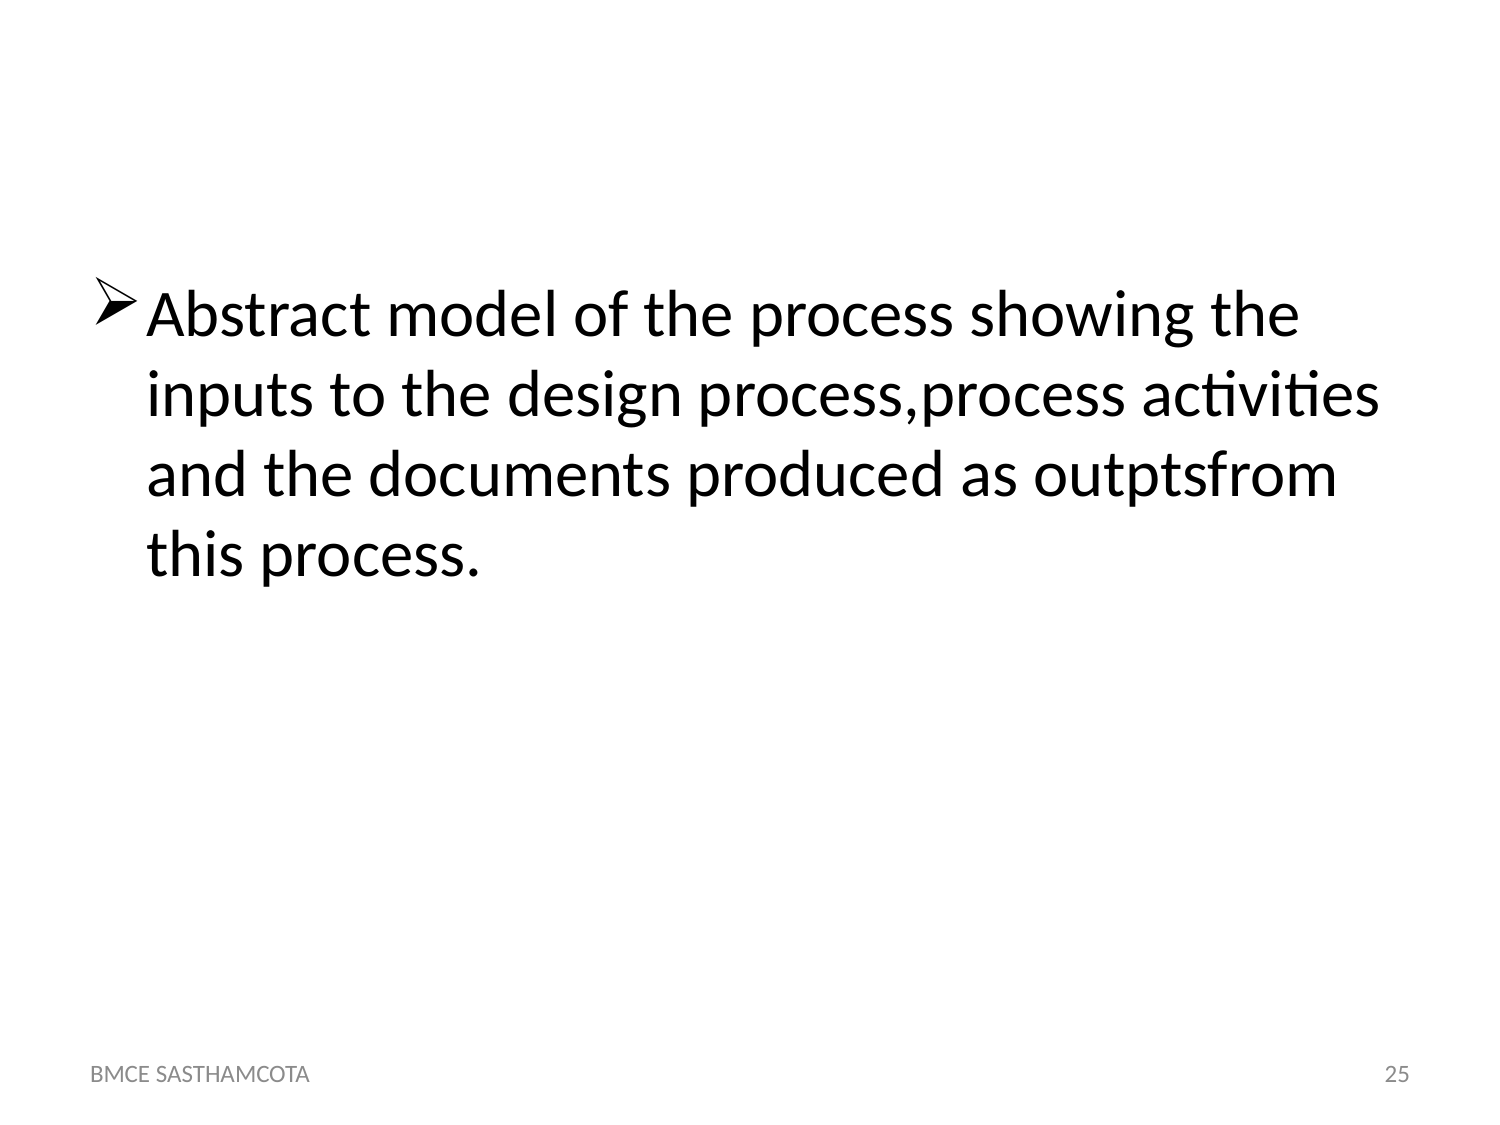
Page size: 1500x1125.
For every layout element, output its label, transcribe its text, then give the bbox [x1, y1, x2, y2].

list Abstract model of the process showing the inputs to the design process,process activities and the documents produced as outptsfrom this process. [75, 262, 1425, 1005]
slide_number BMCE SASTHAMCOTA [75, 1042, 425, 1103]
slide_number 25 [1074, 1042, 1425, 1103]
